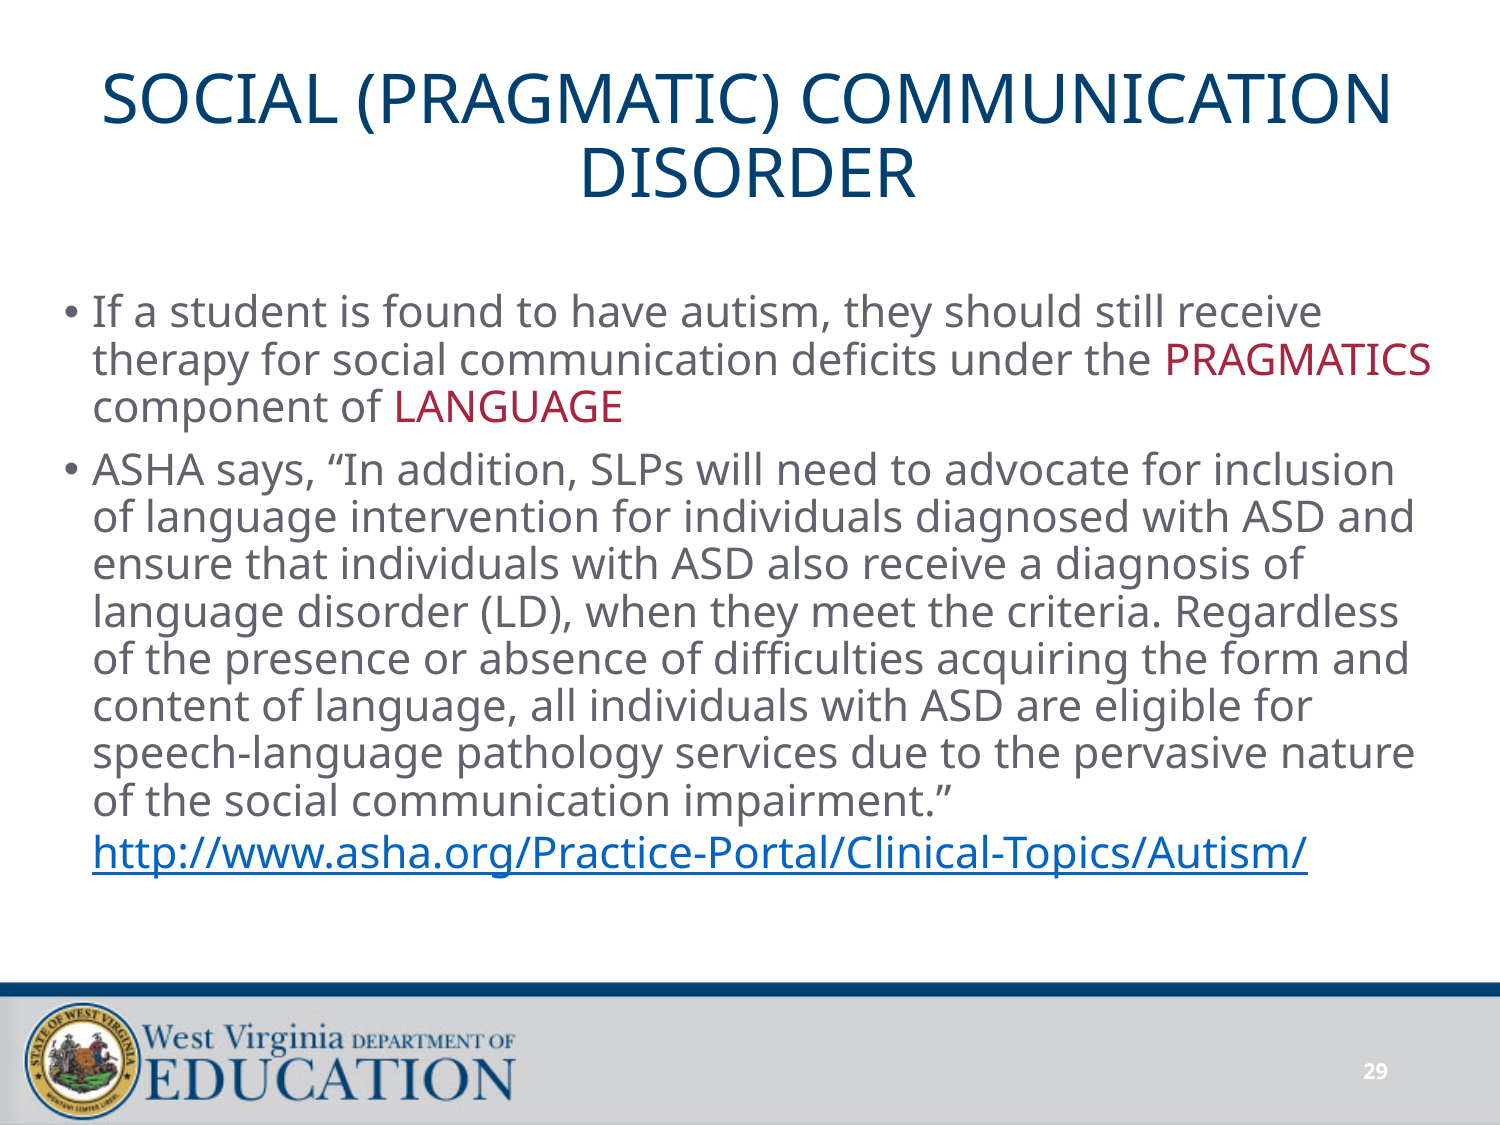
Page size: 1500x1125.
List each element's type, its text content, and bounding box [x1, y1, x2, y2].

slide_number 29 [1303, 1042, 1448, 1103]
list If a student is found to have autism, they should still receive therapy for social communication deficits under the PRAGMATICS component of LANGUAGE ASHA says, “In addition, SLPs will need to advocate for inclusion of language intervention for individuals diagnosed with ASD and ensure that individuals with ASD also receive a diagnosis of language disorder (LD), when they meet the criteria. Regardless of the presence or absence of difficulties acquiring the form and content of language, all individuals with ASD are eligible for speech-language pathology services due to the pervasive nature of the social communication impairment.” http://www.asha.org/Practice-Portal/Clinical-Topics/Autism/ [49, 282, 1448, 964]
title SOCIAL (PRAGMATIC) COMMUNICATION DISORDER [49, 23, 1448, 254]
picture [0, 0, 1500, 1125]
